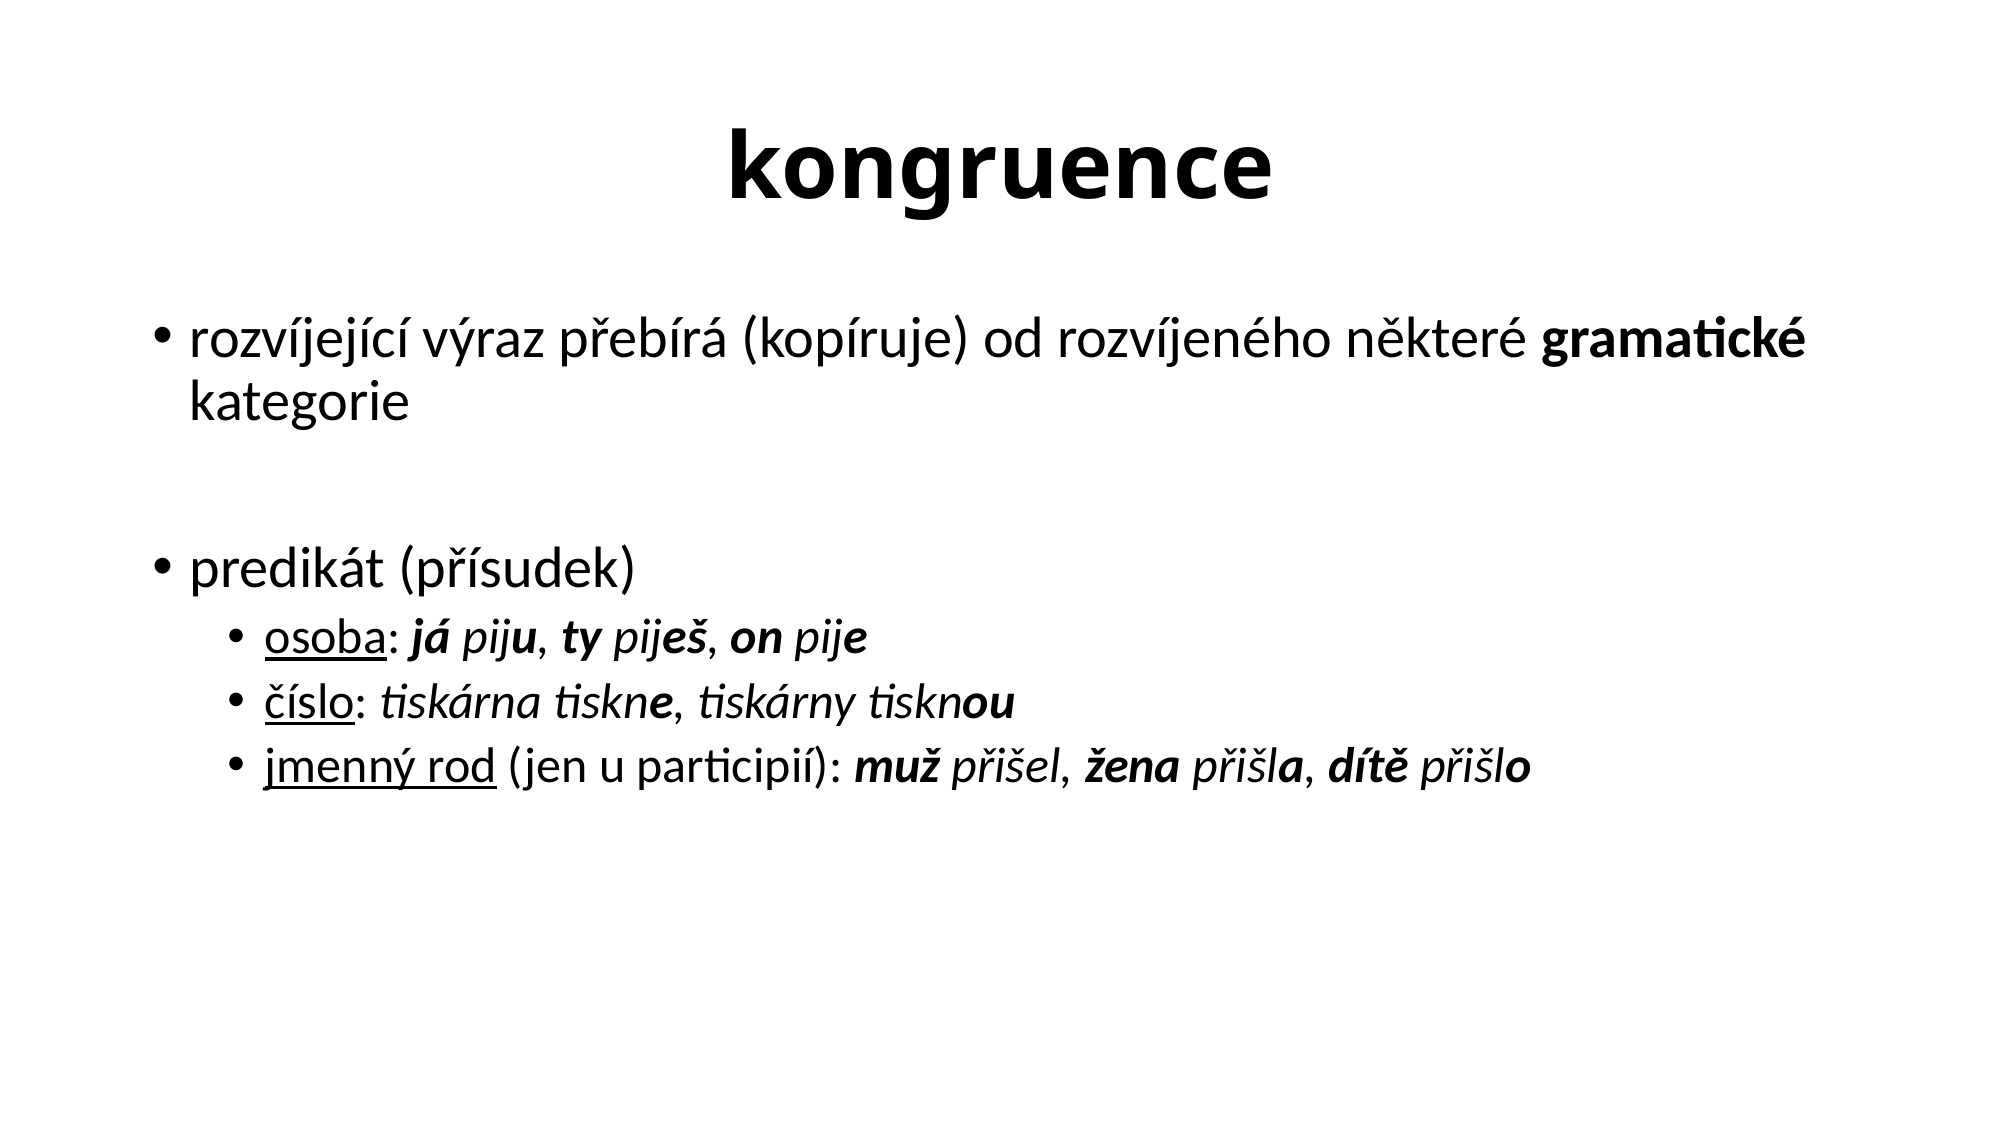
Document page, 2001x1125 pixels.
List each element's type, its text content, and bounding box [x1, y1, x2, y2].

list rozvíjející výraz přebírá (kopíruje) od rozvíjeného některé gramatické kategorie predikát (přísudek) osoba: já piju, ty piješ, on pije číslo: tiskárna tiskne, tiskárny tisknou jmenný rod (jen u participií): muž přišel, žena přišla, dítě přišlo [137, 299, 1863, 1014]
title kongruence [137, 59, 1863, 278]
